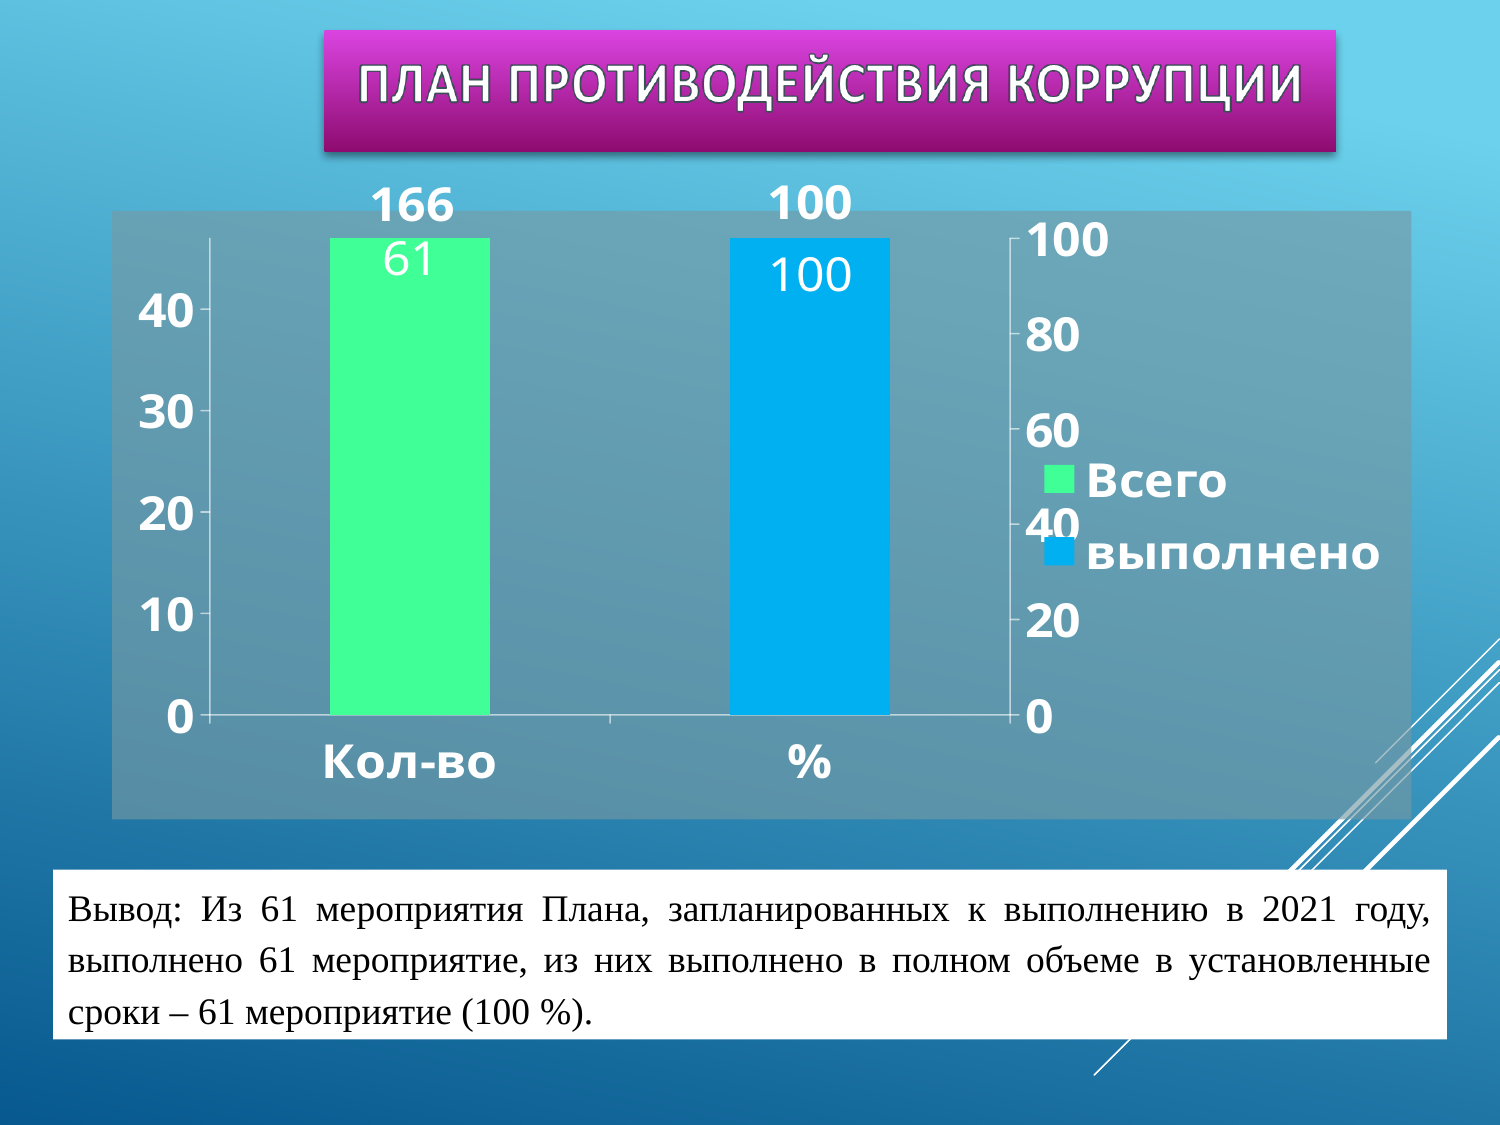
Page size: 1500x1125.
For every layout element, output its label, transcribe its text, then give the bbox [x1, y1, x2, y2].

chart [111, 169, 1412, 820]
picture [324, 30, 1337, 152]
text_box Вывод: Из 61 мероприятия Плана, запланированных к выполнению в 2021 году, выполнено 61 мероприятие, из них выполнено в полном объеме в установленные сроки – 61 мероприятие (100 %). [53, 869, 1447, 1040]
